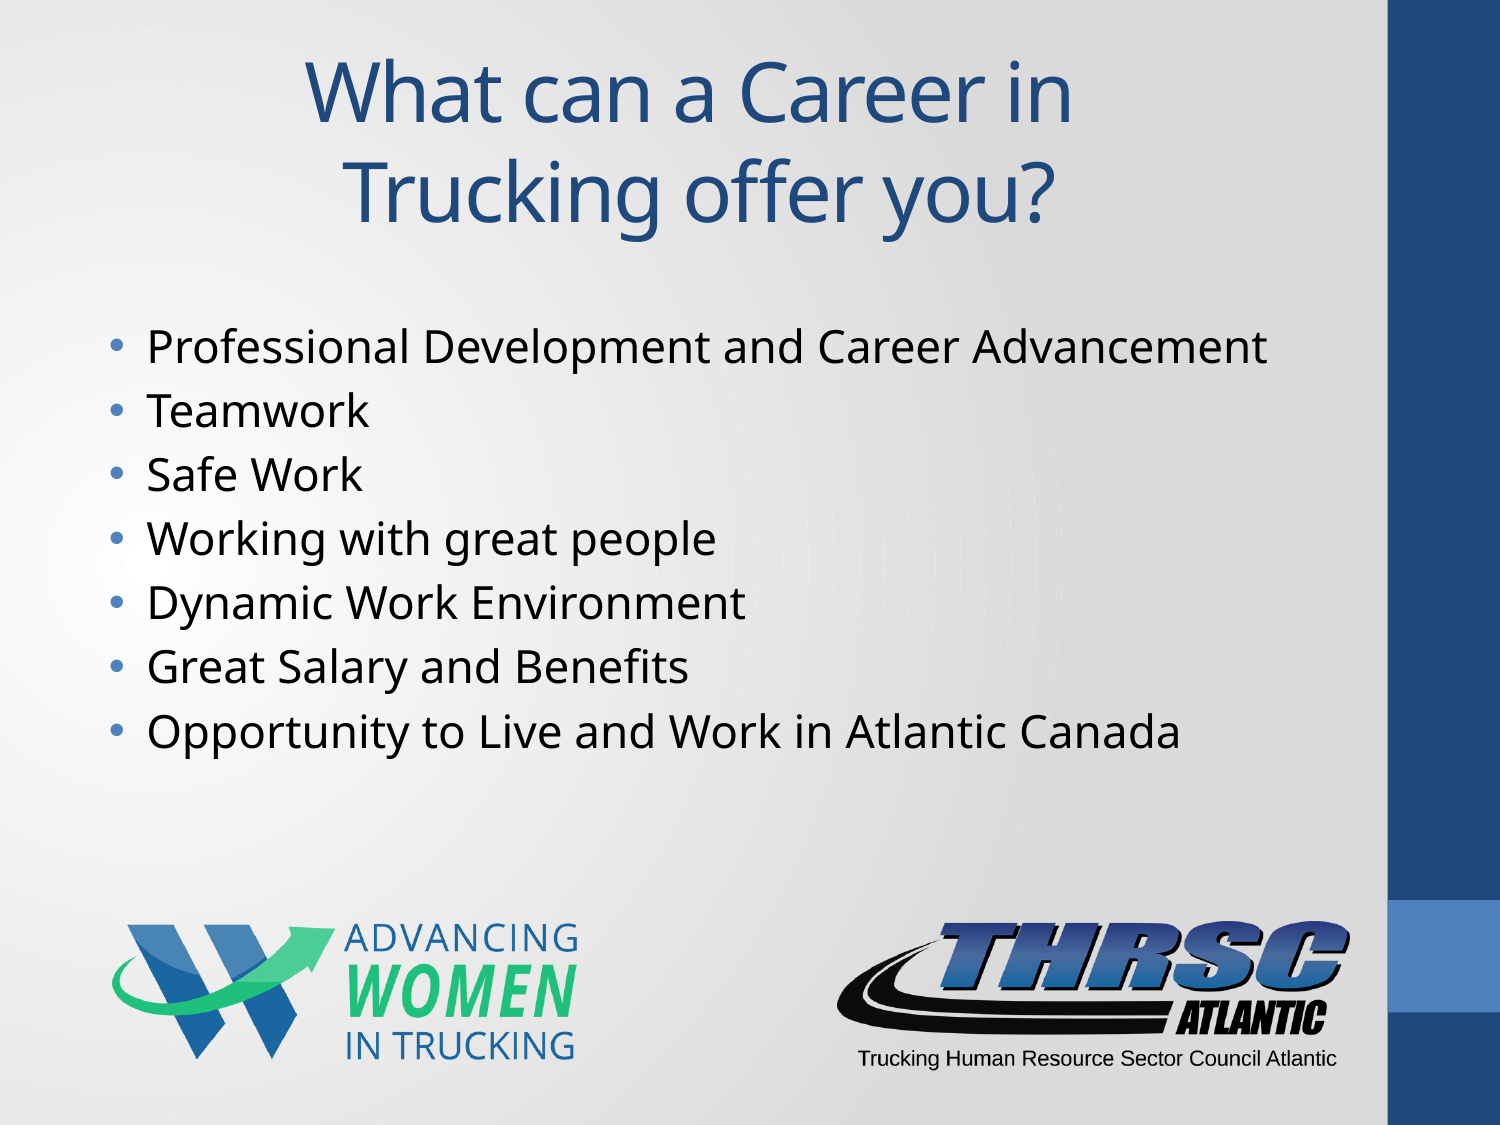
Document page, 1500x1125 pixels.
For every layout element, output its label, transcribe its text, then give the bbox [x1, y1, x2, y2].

picture [111, 918, 582, 1070]
list Professional Development and Career Advancement Teamwork Safe Work Working with great people Dynamic Work Environment Great Salary and Benefits Opportunity to Live and Work in Atlantic Canada [75, 309, 1325, 883]
title What can a Career in Trucking offer you? [75, 45, 1325, 233]
picture [837, 921, 1351, 1073]
